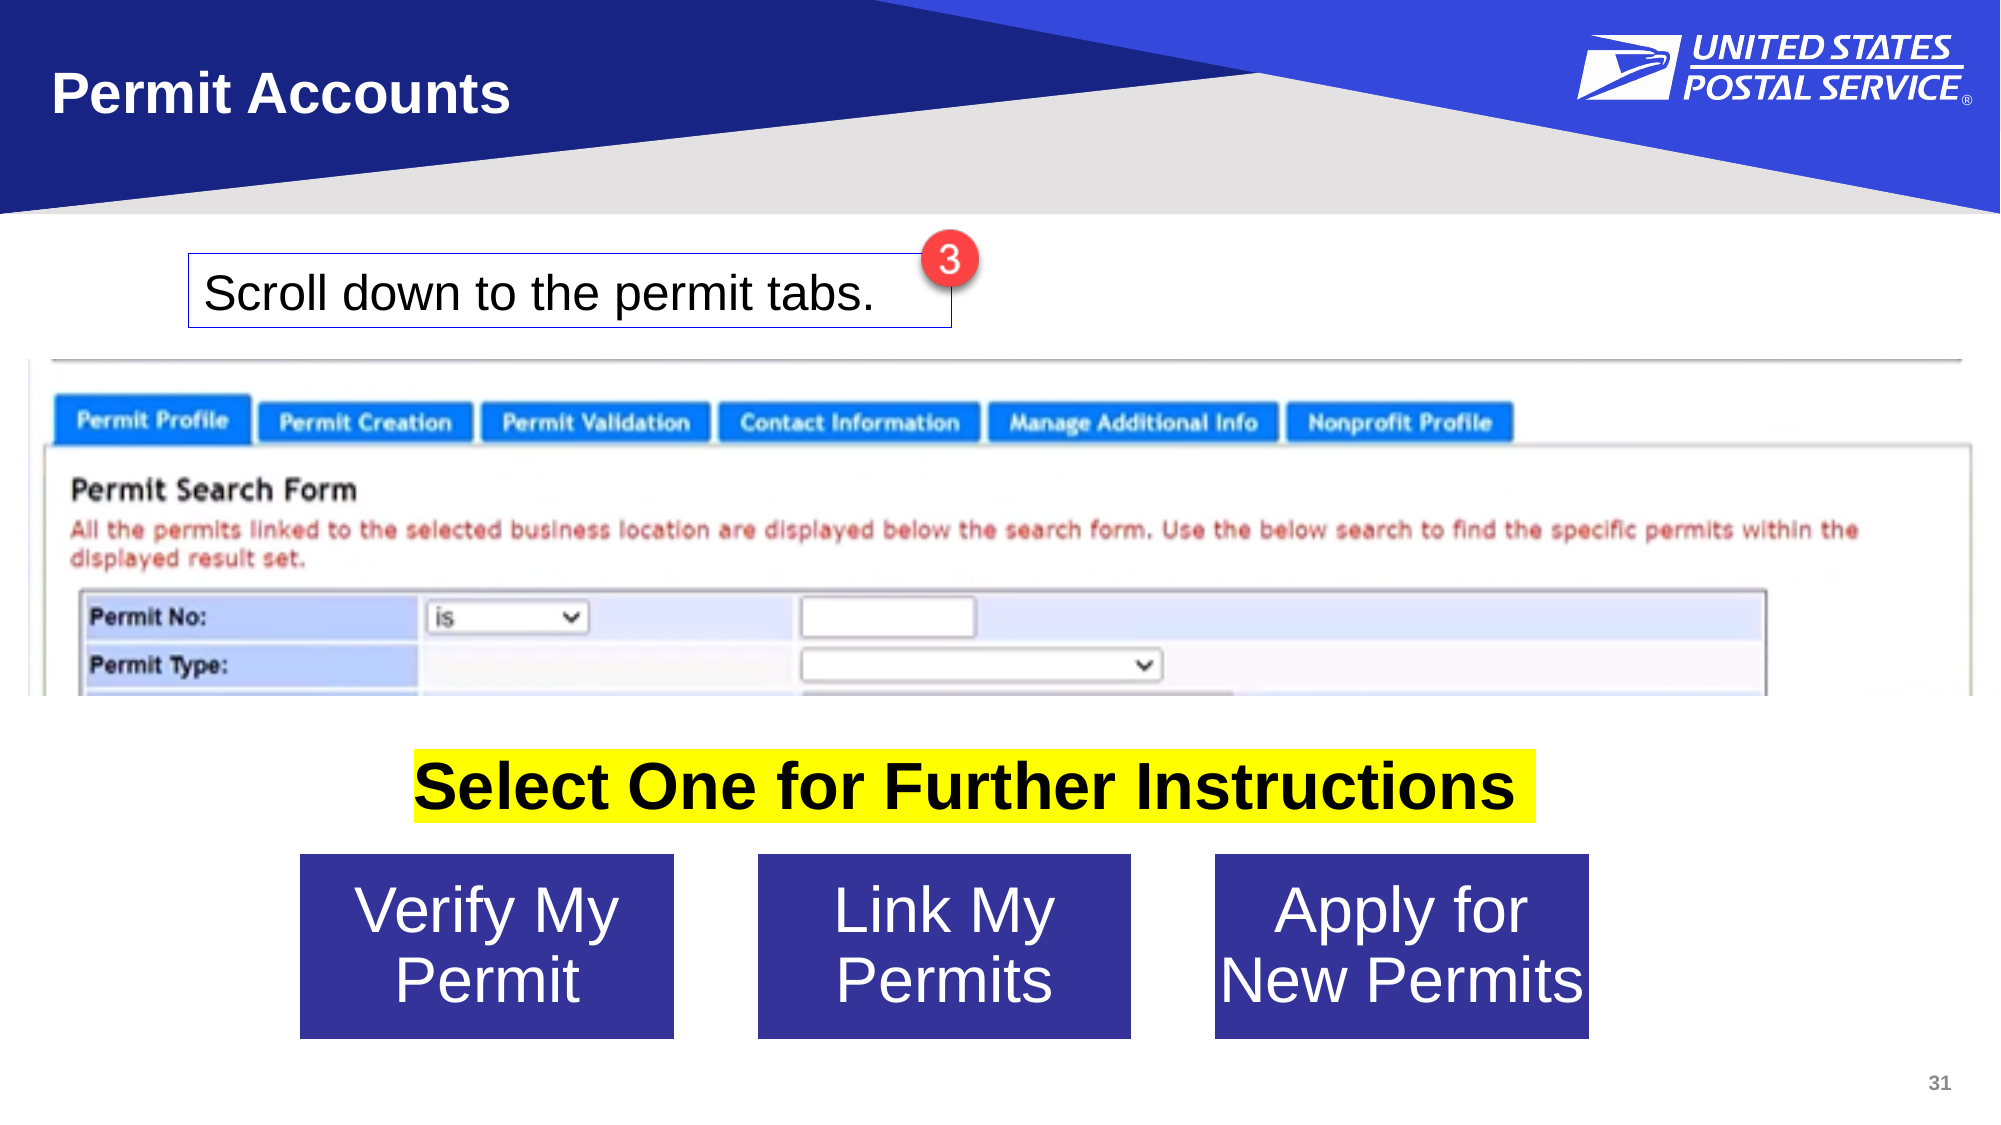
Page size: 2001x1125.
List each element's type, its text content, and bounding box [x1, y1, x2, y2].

text_box Scroll down to the permit tabs. [188, 253, 952, 328]
title Permit Accounts [36, 36, 644, 144]
picture [1577, 35, 1964, 100]
slide_number 31 [1433, 1062, 1967, 1100]
text_box Apply for New Permits [1211, 850, 1593, 1043]
picture [0, 210, 2001, 1125]
text_box Link My Permits [753, 850, 1136, 1043]
text_box Verify My Permit [296, 850, 678, 1043]
text_box Select One for Further Instructions [300, 735, 1602, 830]
